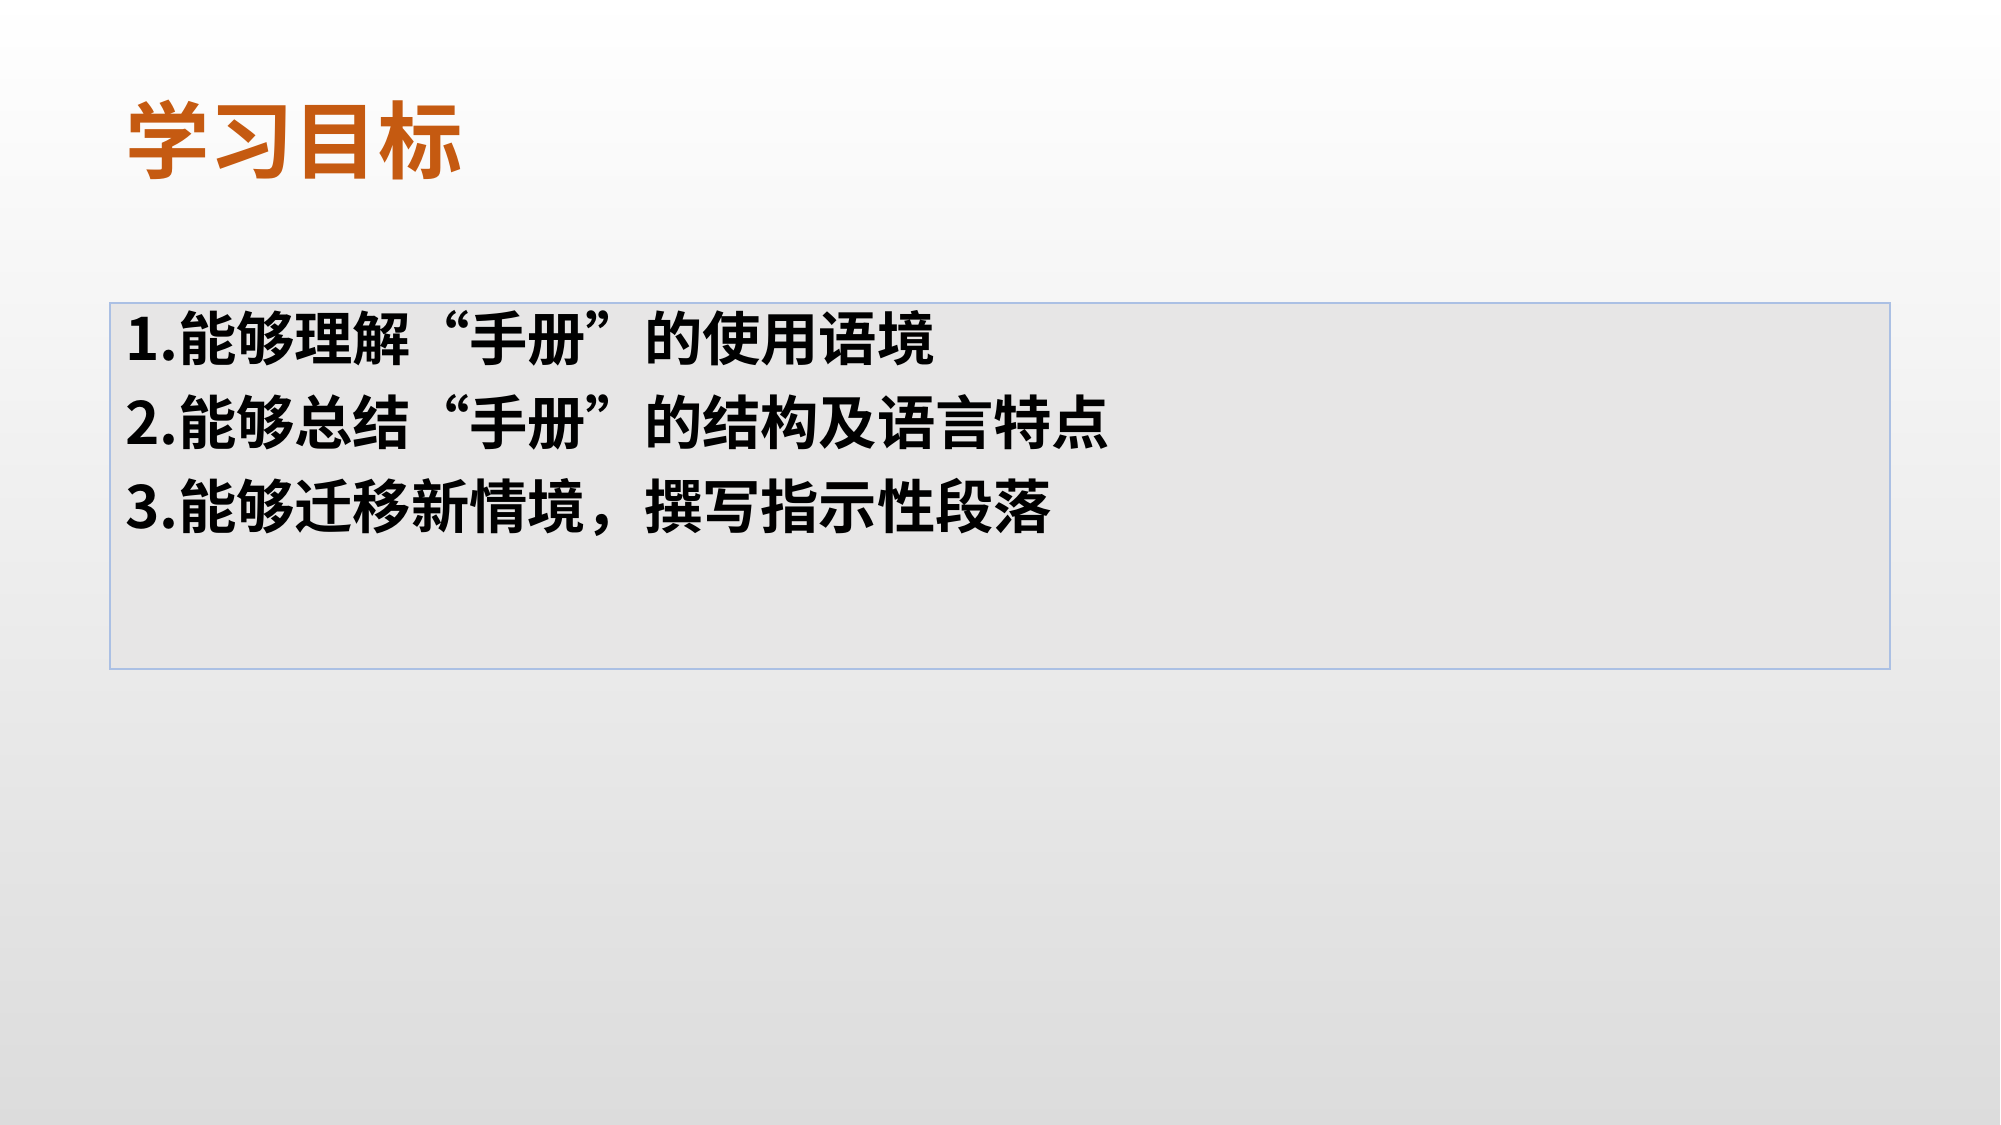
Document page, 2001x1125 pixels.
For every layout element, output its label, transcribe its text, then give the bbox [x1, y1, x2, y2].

list 能够理解“手册”的使用语境 能够总结“手册”的结构及语言特点 能够迁移新情境，撰写指示性段落 [109, 302, 1891, 670]
title 学习目标 [110, 91, 1890, 199]
